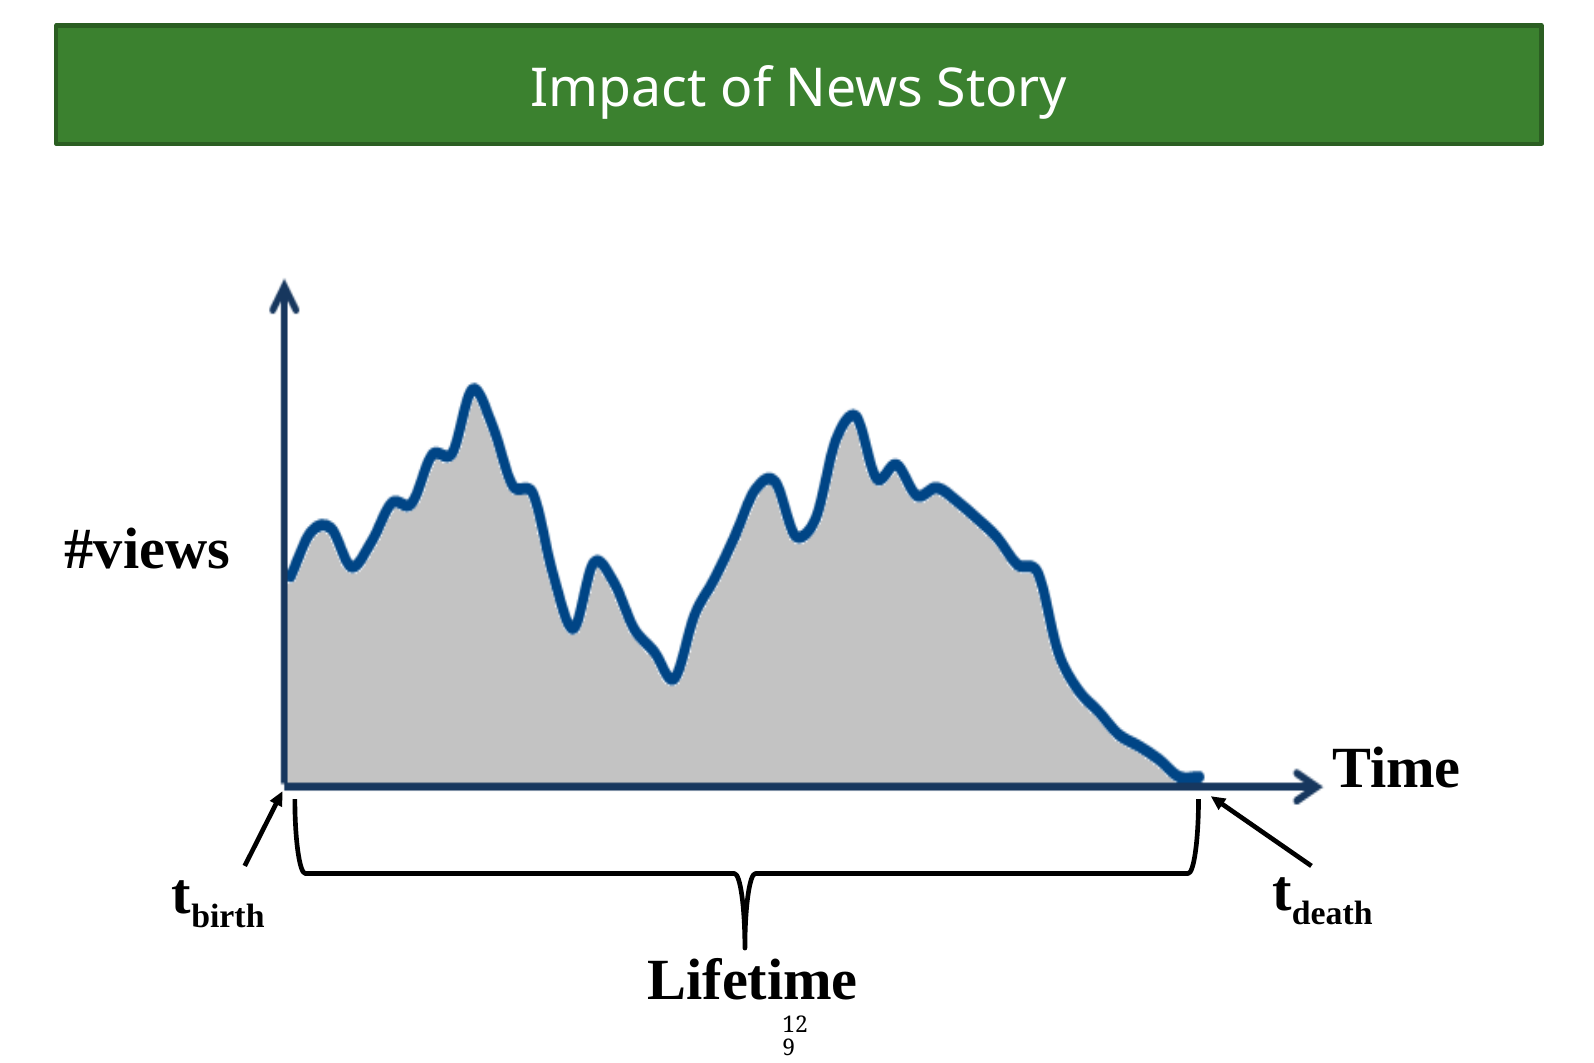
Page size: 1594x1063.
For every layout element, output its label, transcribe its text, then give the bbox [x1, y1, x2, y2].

text_box [299, 862, 1194, 932]
text_box Time [1336, 720, 1492, 808]
picture [257, 263, 1336, 862]
title Impact of News Story [54, 23, 1544, 146]
text_box tbirth [163, 846, 327, 943]
text_box tdeath [1263, 843, 1437, 941]
text_box Lifetime [639, 932, 923, 1020]
text_box #views [56, 501, 257, 589]
slide_number 129 [776, 1020, 816, 1044]
